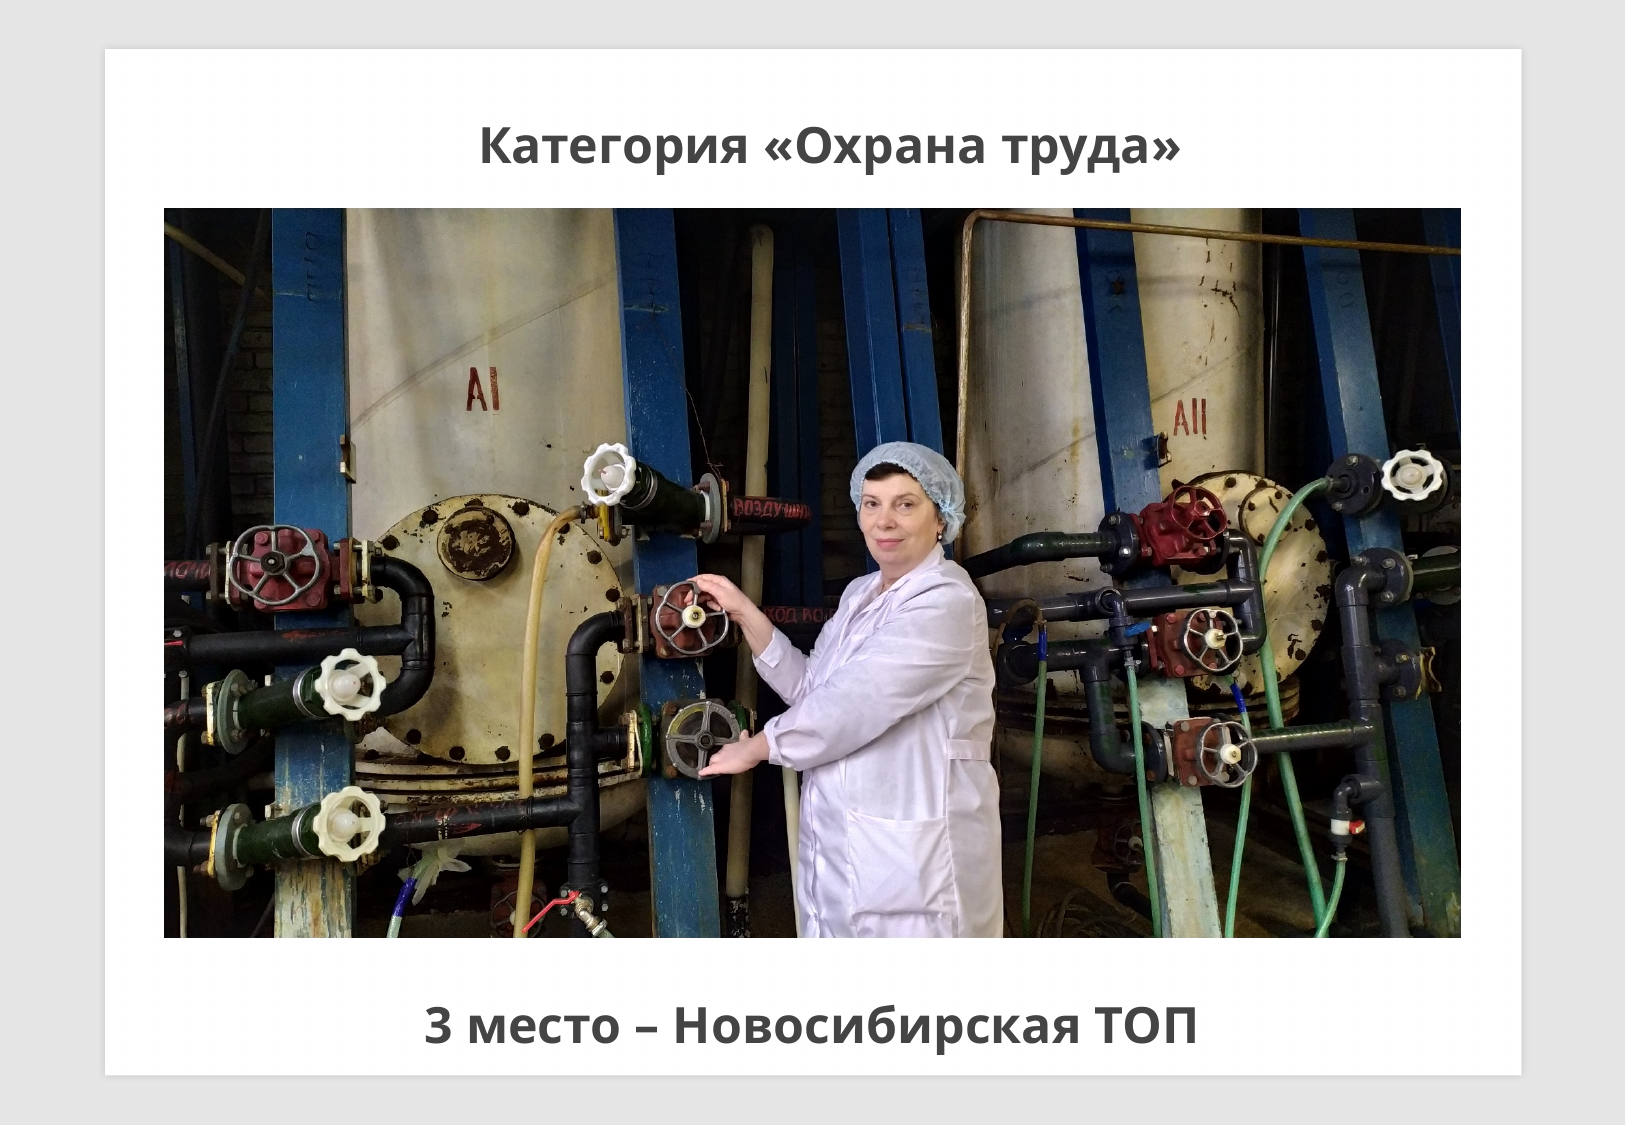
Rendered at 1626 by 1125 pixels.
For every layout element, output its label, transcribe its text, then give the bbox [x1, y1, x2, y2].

text_box 3 место – Новосибирская ТОП [220, 980, 1405, 1067]
picture [0, 0, 1626, 1125]
text_box Категория «Охрана труда» [237, 100, 1423, 186]
